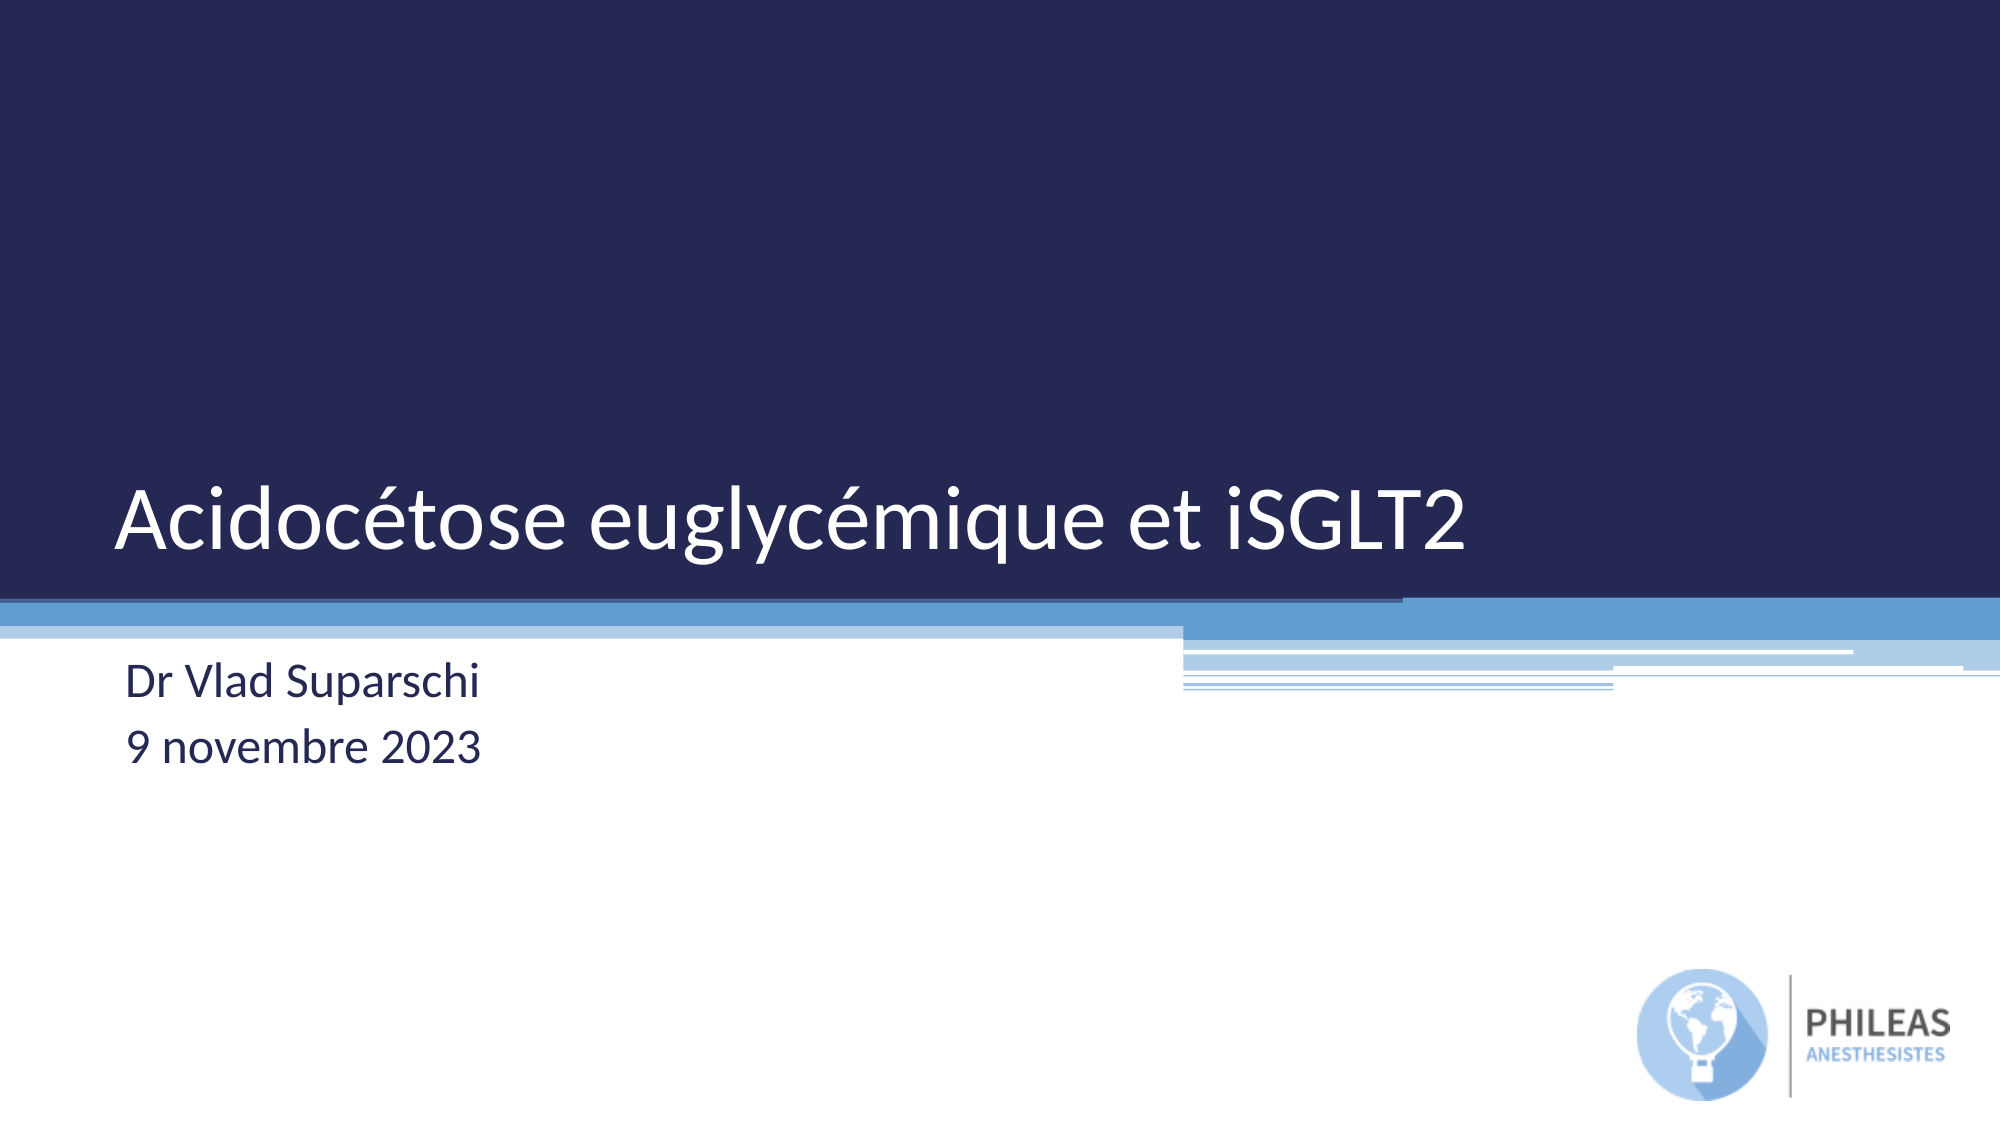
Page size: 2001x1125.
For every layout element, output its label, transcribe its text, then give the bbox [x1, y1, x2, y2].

subtitle Dr Vlad Suparschi 9 novembre 2023 [99, 639, 1184, 928]
picture [1637, 969, 1950, 1101]
title Acidocétose euglycémique et iSGLT2 [99, 334, 1950, 576]
